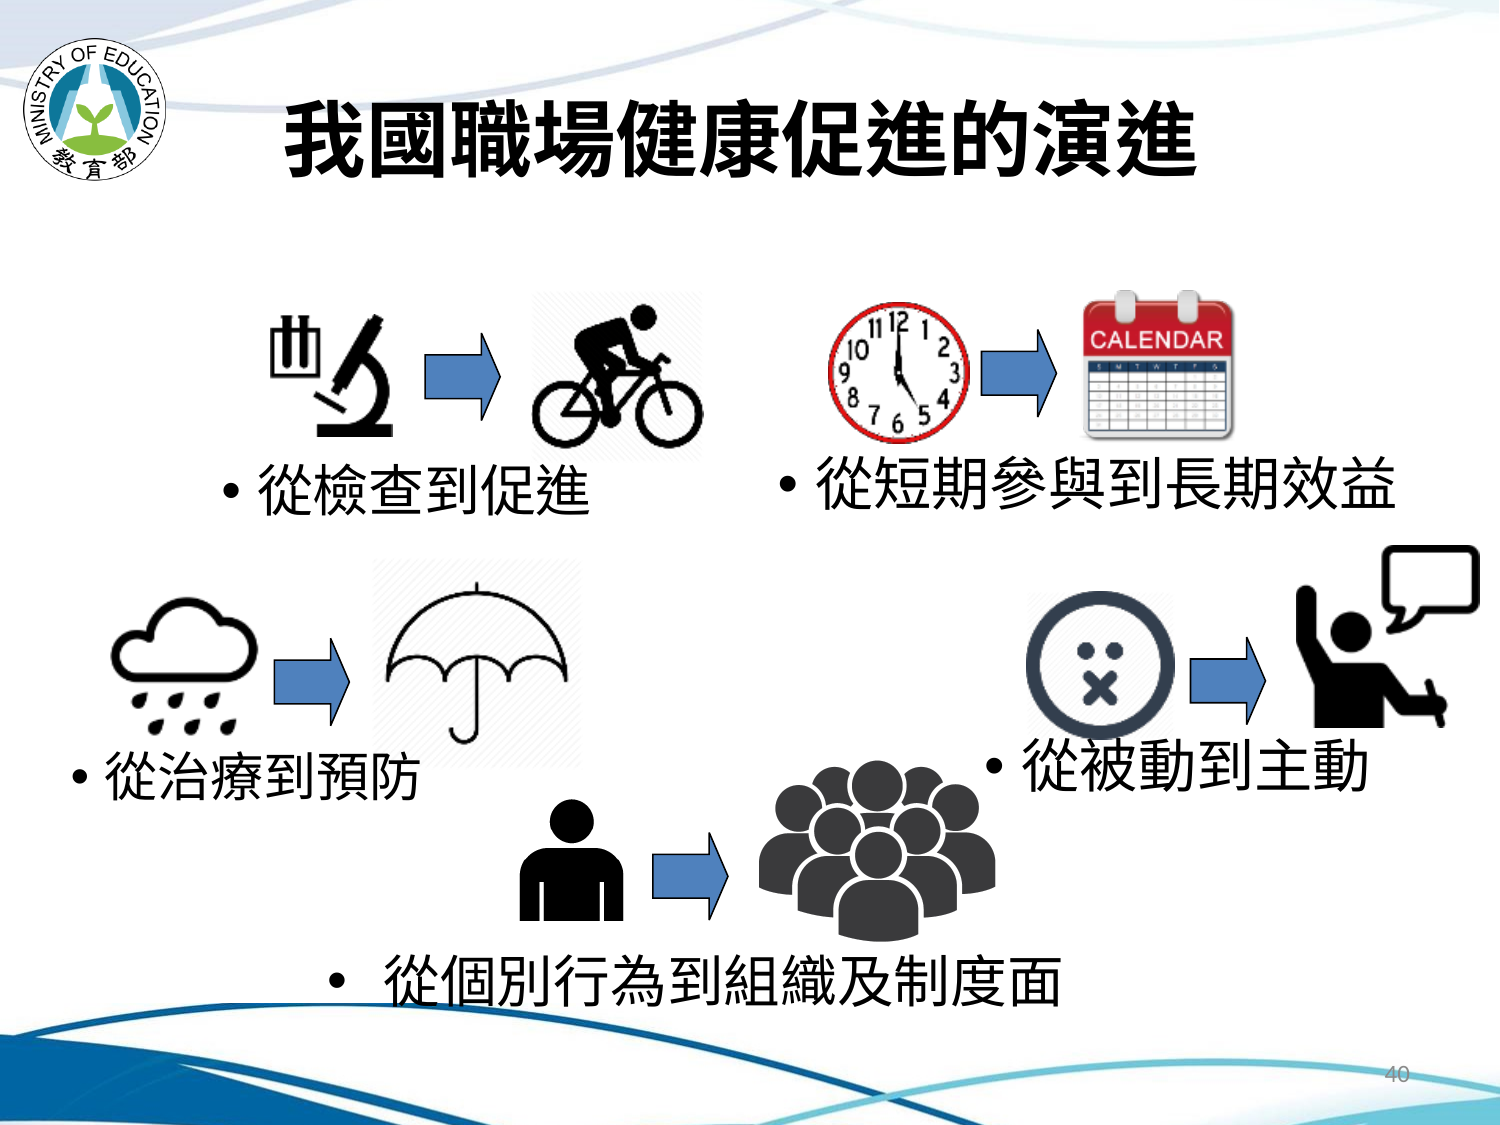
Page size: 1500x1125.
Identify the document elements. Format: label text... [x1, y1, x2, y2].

list 從個別行為到組織及制度面 [312, 938, 1080, 1024]
picture [0, 1003, 1500, 1125]
slide_number 40 [1074, 1042, 1425, 1103]
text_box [205, 290, 705, 532]
picture [0, 0, 1499, 182]
title 我國職場健康促進的演進 [103, 59, 1397, 215]
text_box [762, 289, 1440, 555]
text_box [517, 751, 1007, 945]
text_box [55, 557, 584, 817]
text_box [969, 545, 1480, 810]
